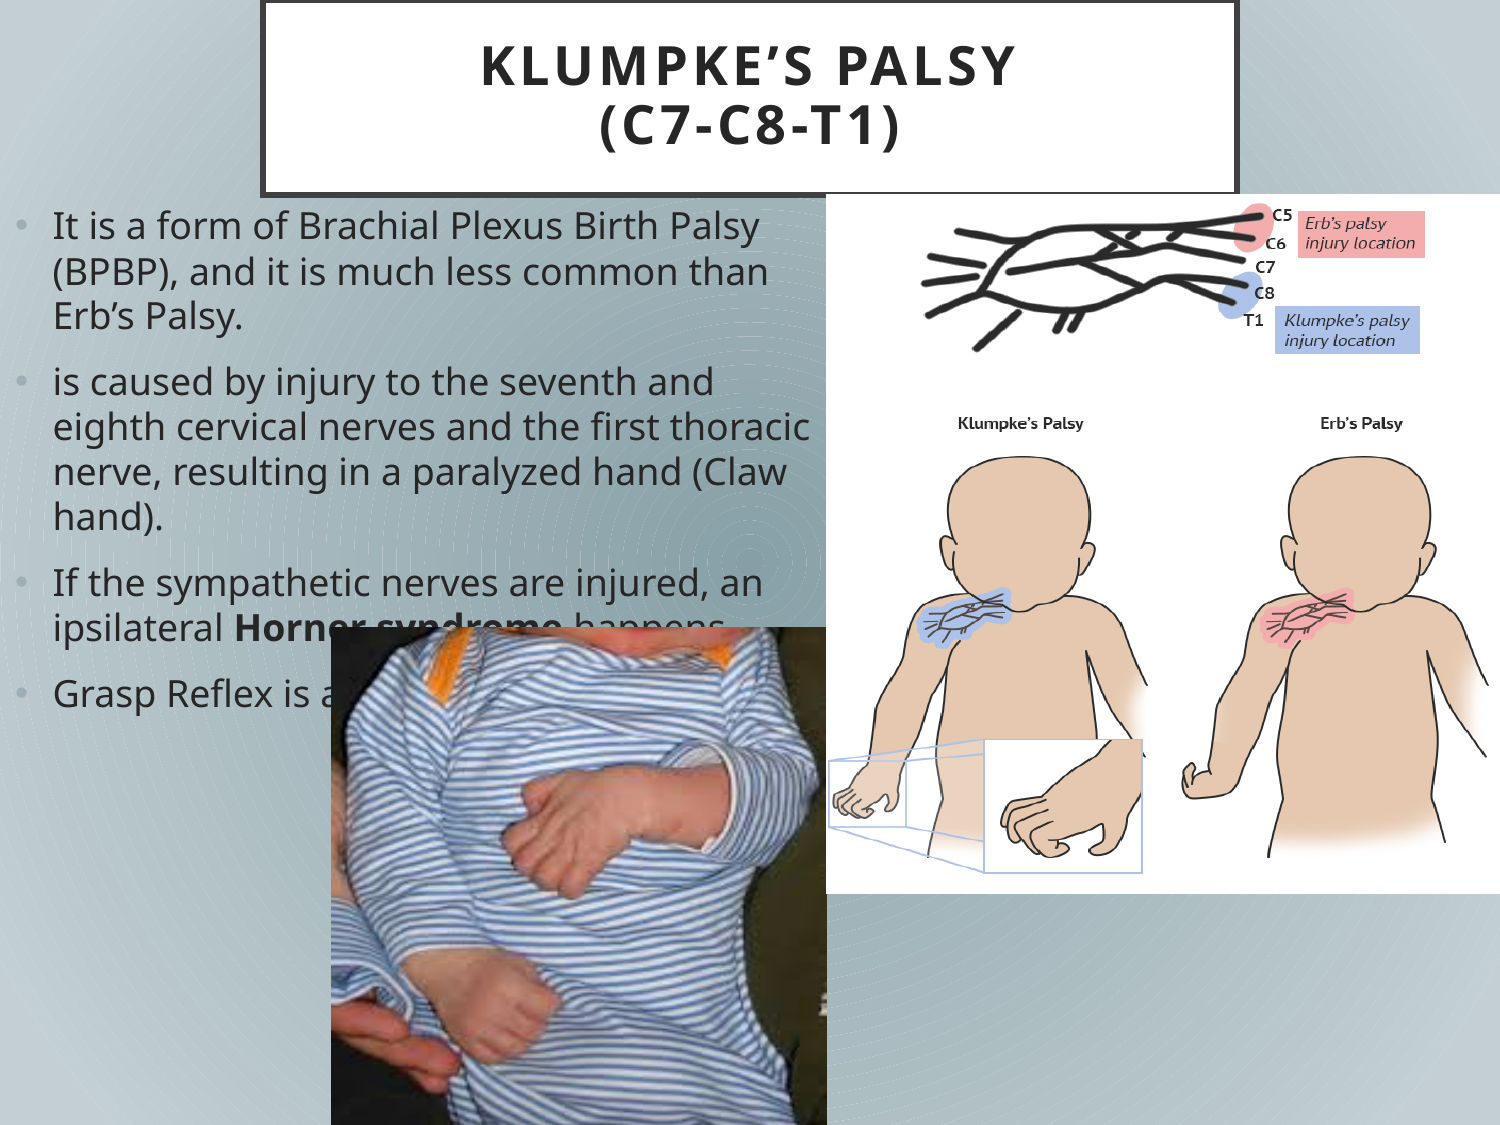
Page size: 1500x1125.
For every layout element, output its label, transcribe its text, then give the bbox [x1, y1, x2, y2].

picture [331, 194, 1500, 1125]
title Klumpke’s Palsy (C7-C8-T1) [260, 0, 1240, 195]
list It is a form of Brachial Plexus Birth Palsy (BPBP), and it is much less common than Erb’s Palsy. is caused by injury to the seventh and eighth cervical nerves and the first thoracic nerve, resulting in a paralyzed hand (Claw hand). If the sympathetic nerves are injured, an ipsilateral Horner syndrome happens. Grasp Reflex is absent. [0, 195, 826, 901]
